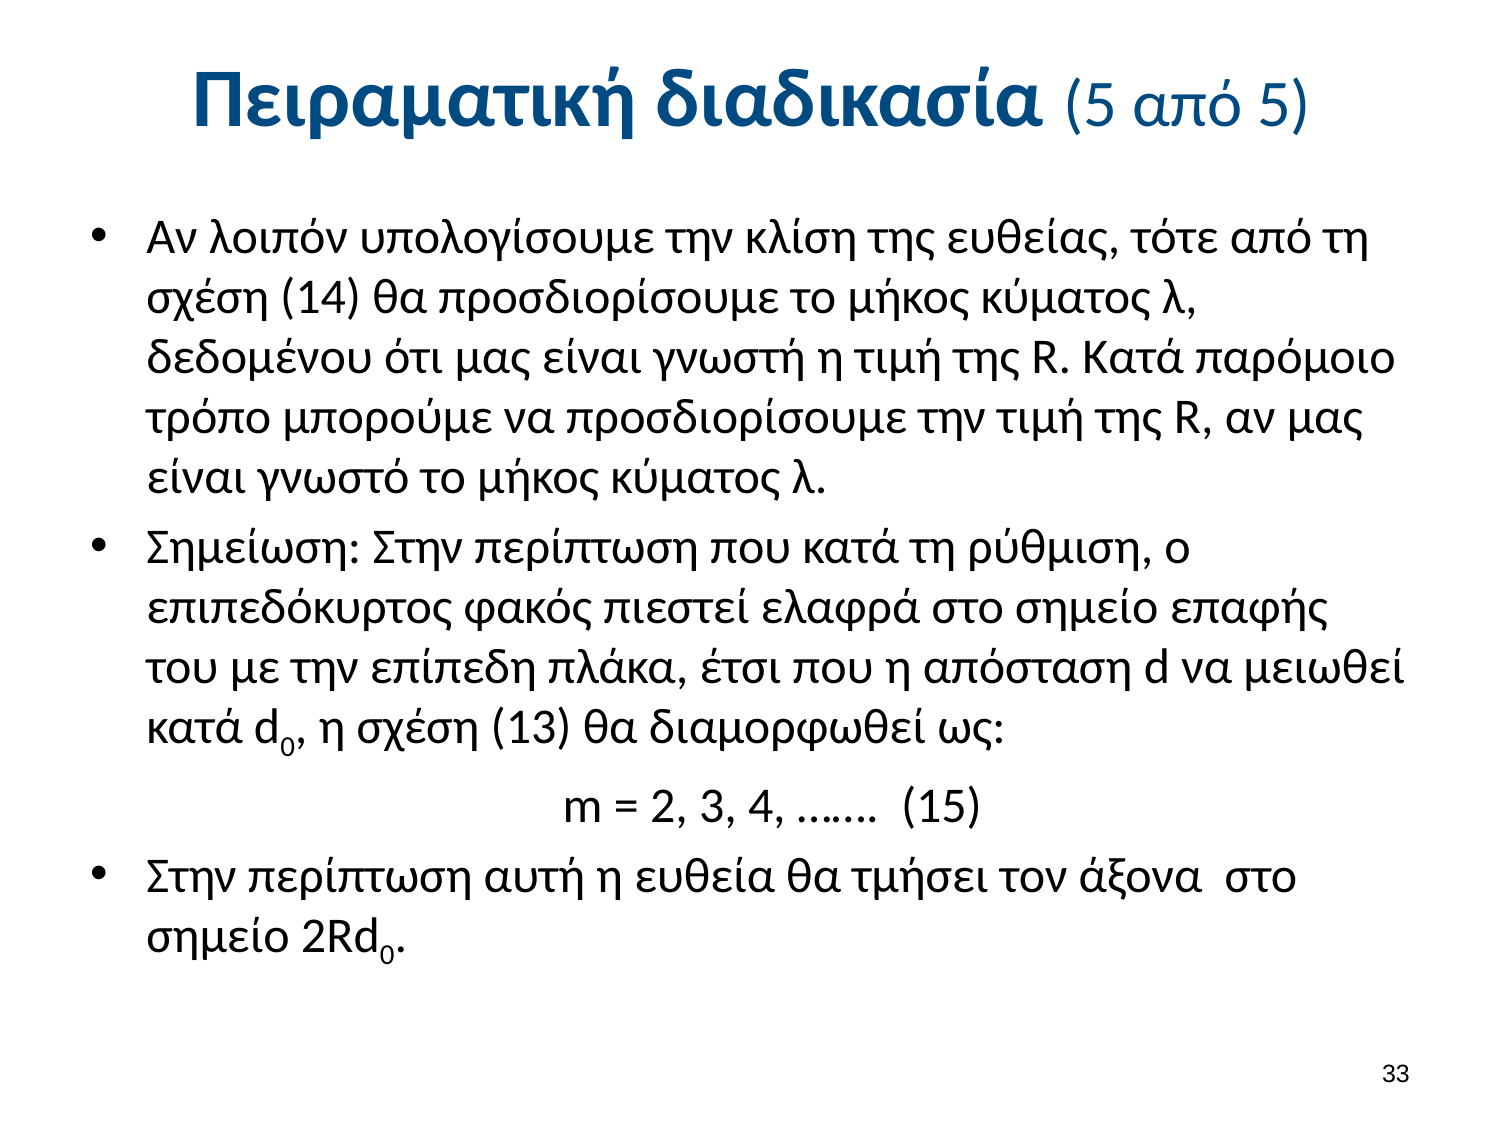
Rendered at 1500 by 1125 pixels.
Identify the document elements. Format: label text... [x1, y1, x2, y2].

slide_number 32 [1074, 1042, 1425, 1103]
title Πειραματική διαδικασία (5 από 5) [76, 19, 1427, 169]
